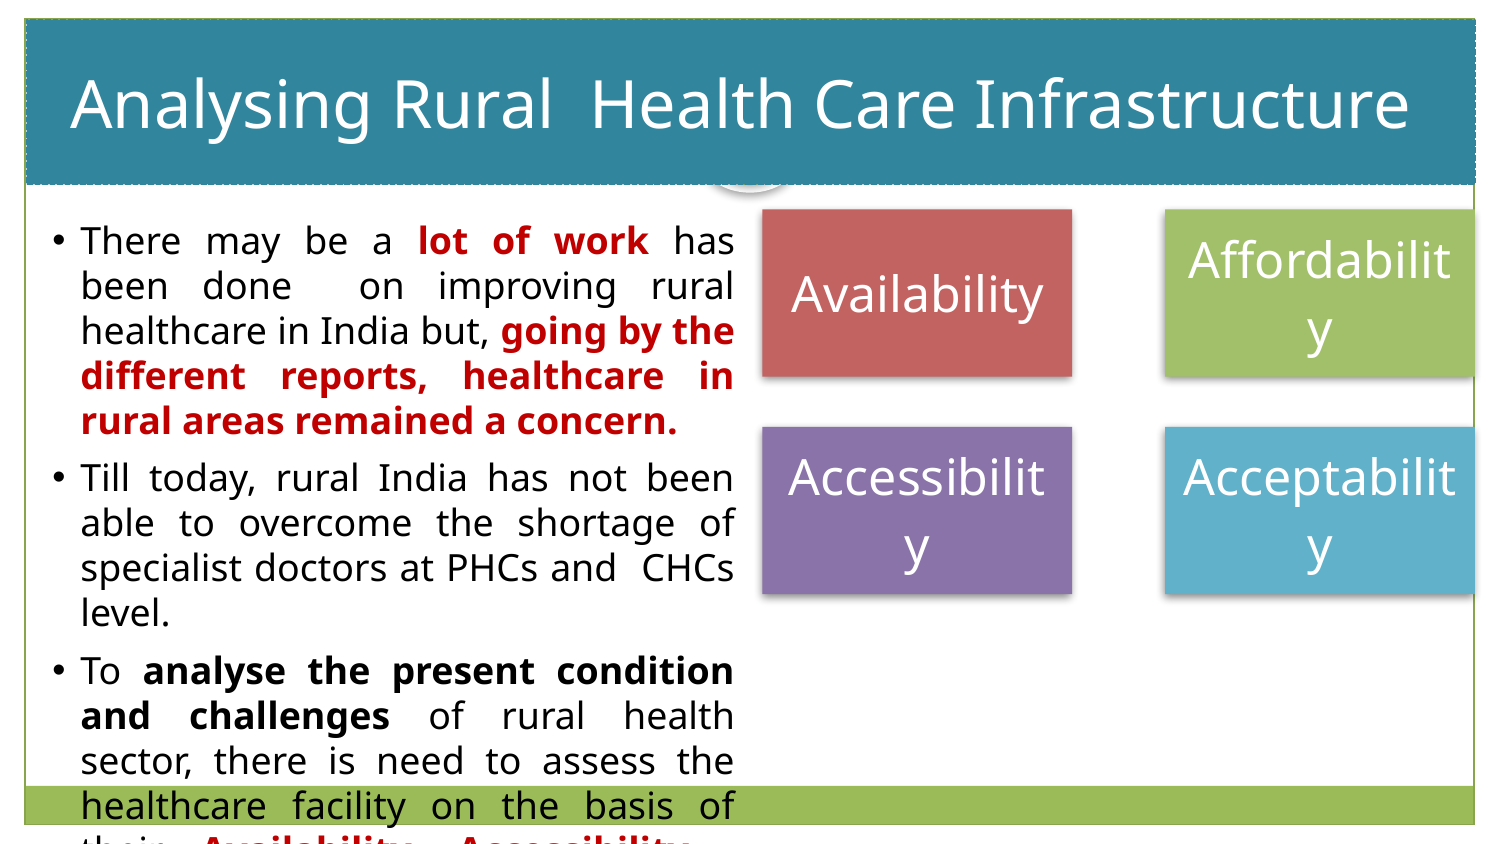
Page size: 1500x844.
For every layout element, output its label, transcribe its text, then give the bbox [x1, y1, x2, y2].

text_box There may be a lot of work has been done on improving rural healthcare in India but, going by the different reports, healthcare in rural areas remained a concern. Till today, rural India has not been able to overcome the shortage of specialist doctors at PHCs and CHCs level. To analyse the present condition and challenges of rural health sector, there is need to assess the healthcare facility on the basis of their Availability, Accessibility, Affordability and Acceptability [37, 209, 750, 844]
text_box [762, 209, 1476, 743]
text_box Analysing Rural Health Care Infrastructure [26, 19, 1476, 185]
